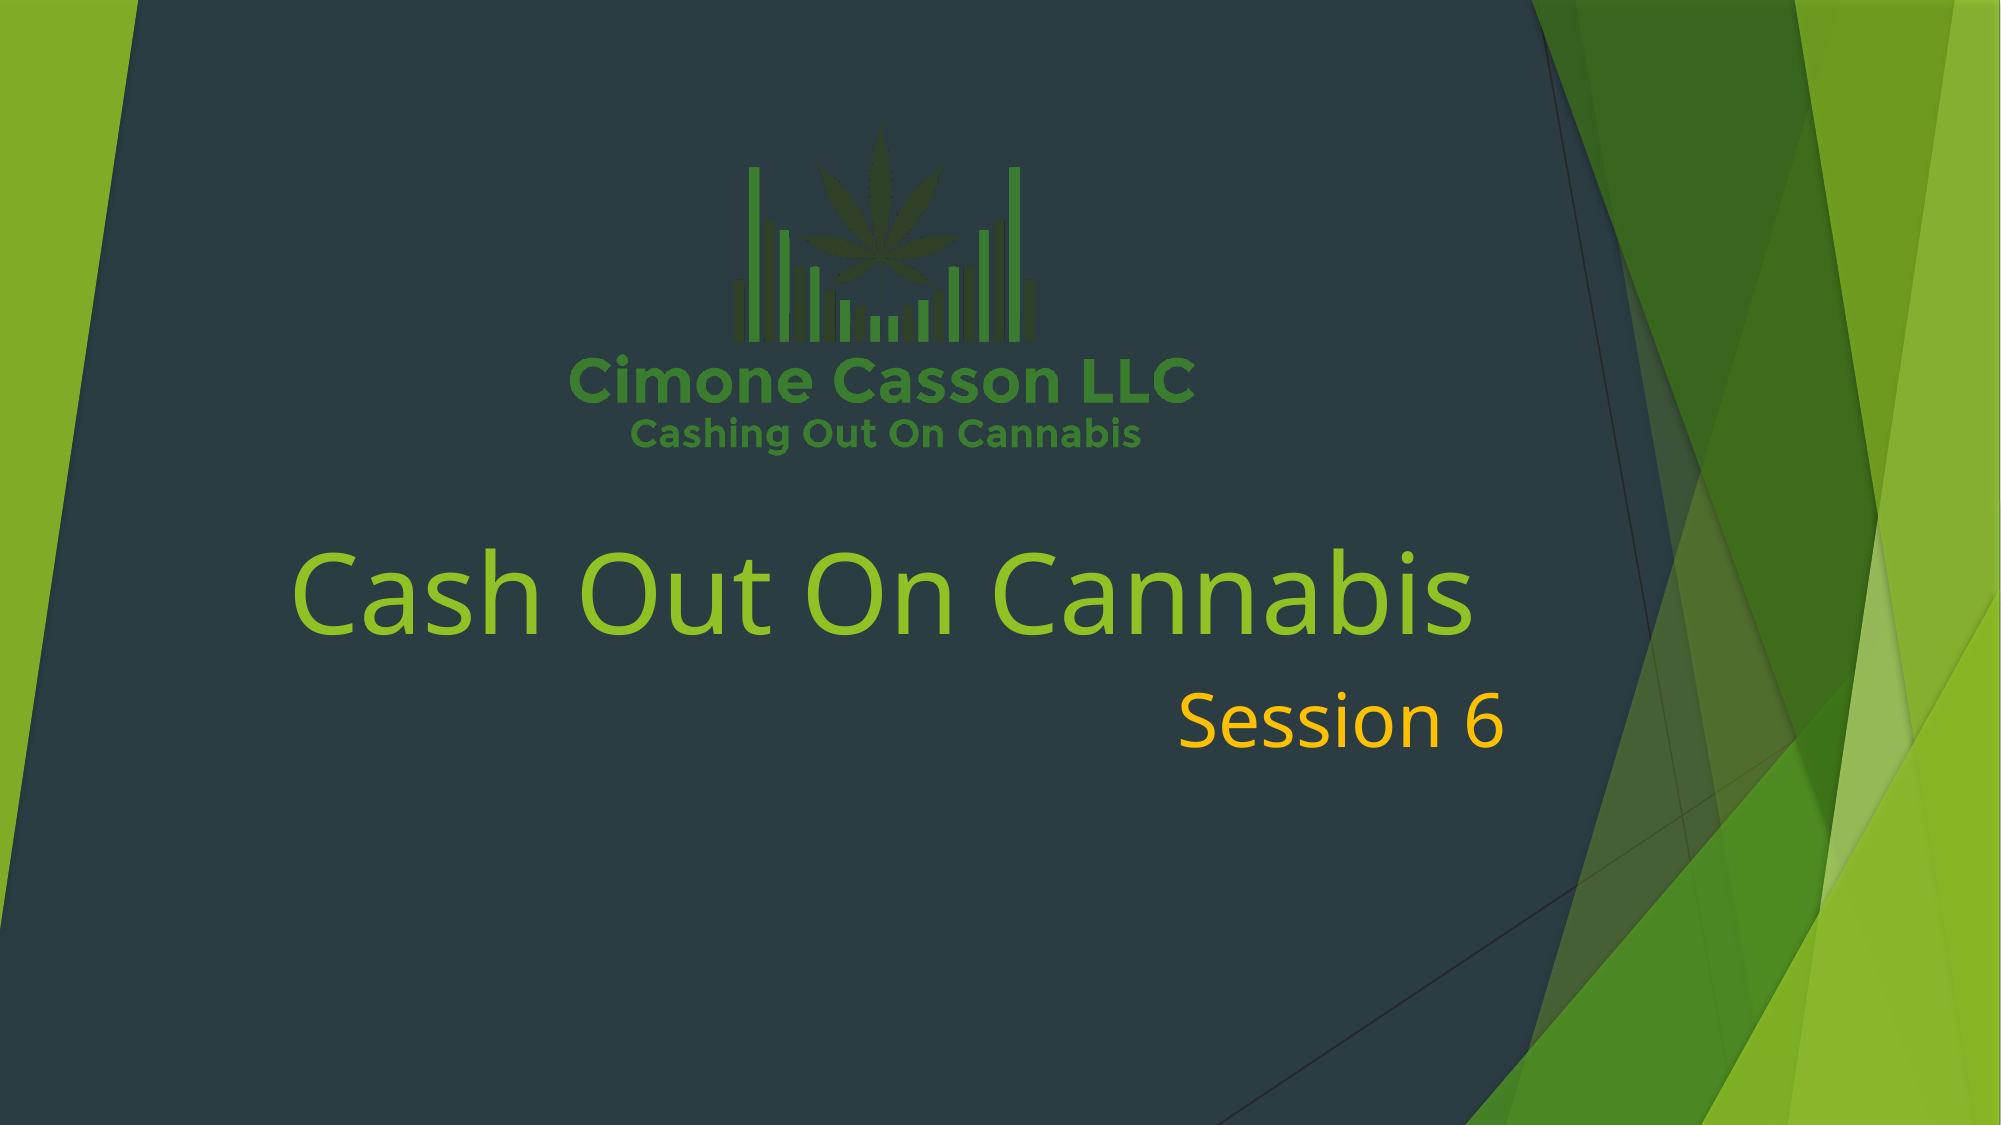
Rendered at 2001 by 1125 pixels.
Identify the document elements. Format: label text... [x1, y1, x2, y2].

subtitle Session 6 [247, 664, 1522, 845]
picture [343, 5, 1444, 625]
title Cash Out On Cannabis [247, 394, 1522, 664]
